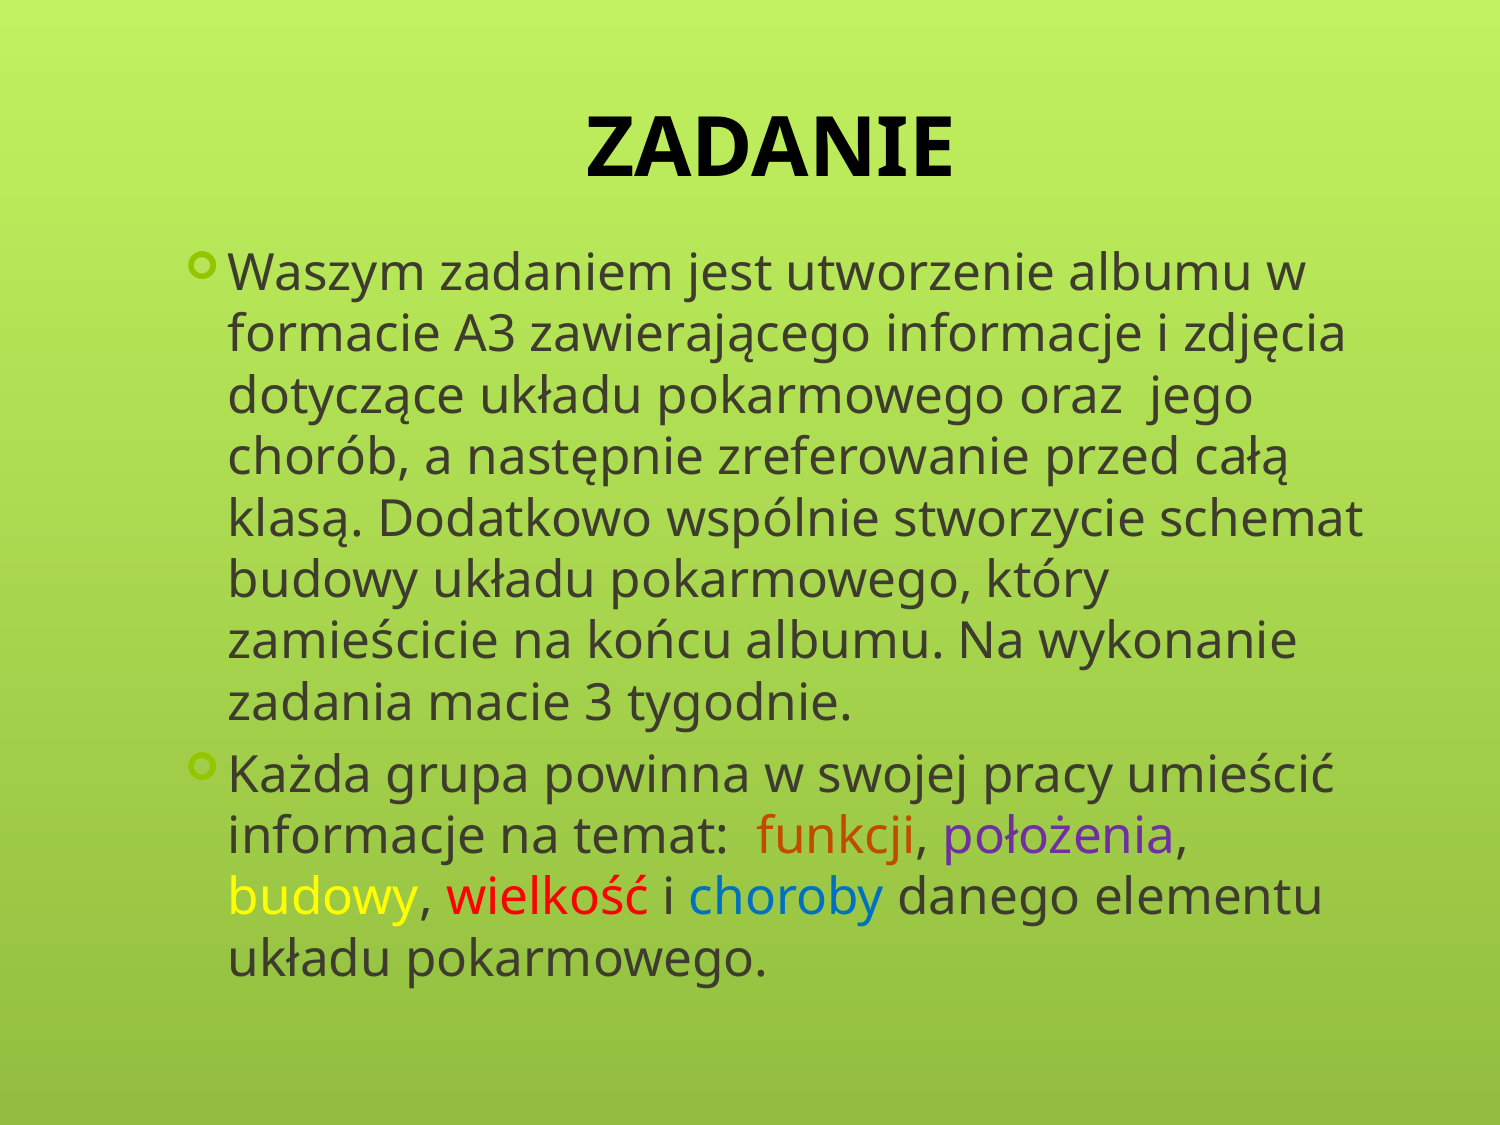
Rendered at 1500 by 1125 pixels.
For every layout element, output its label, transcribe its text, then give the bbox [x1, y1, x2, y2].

title ZADANIE [218, 54, 1324, 201]
list Waszym zadaniem jest utworzenie albumu w formacie A3 zawierającego informacje i zdjęcia dotyczące układu pokarmowego oraz jego chorób, a następnie zreferowanie przed całą klasą. Dodatkowo wspólnie stworzycie schemat budowy układu pokarmowego, który zamieścicie na końcu albumu. Na wykonanie zadania macie 3 tygodnie. Każda grupa powinna w swojej pracy umieścić informacje na temat: funkcji, położenia, budowy, wielkość i choroby danego elementu układu pokarmowego. [159, 231, 1388, 1000]
